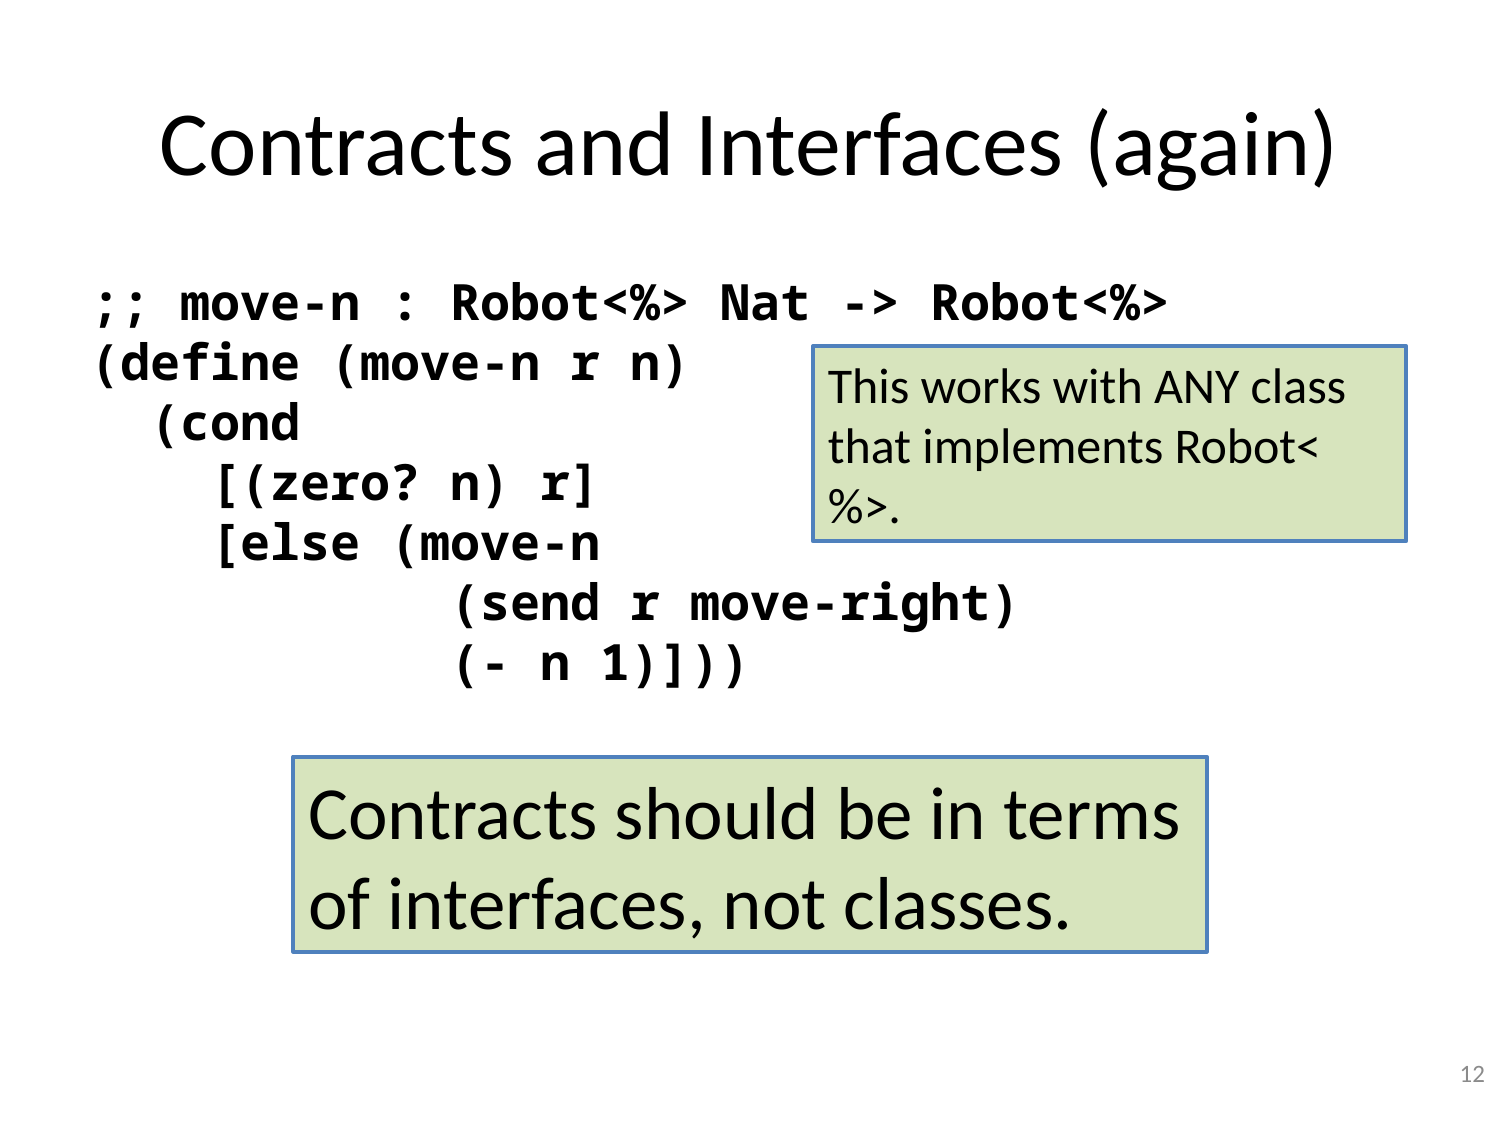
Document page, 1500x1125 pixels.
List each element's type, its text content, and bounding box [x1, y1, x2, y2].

list ;; move-n : Robot<%> Nat -> Robot<%> (define (move-n r n) (cond [(zero? n) r] [else (move-n (send r move-right) (- n 1)])) [75, 262, 1425, 1005]
text_box Contracts should be in terms of interfaces, not classes. [291, 755, 1209, 954]
text_box This works with ANY class that implements Robot<%>. [811, 344, 1408, 543]
slide_number 12 [1149, 1042, 1500, 1103]
title Contracts and Interfaces (again) [75, 45, 1425, 233]
